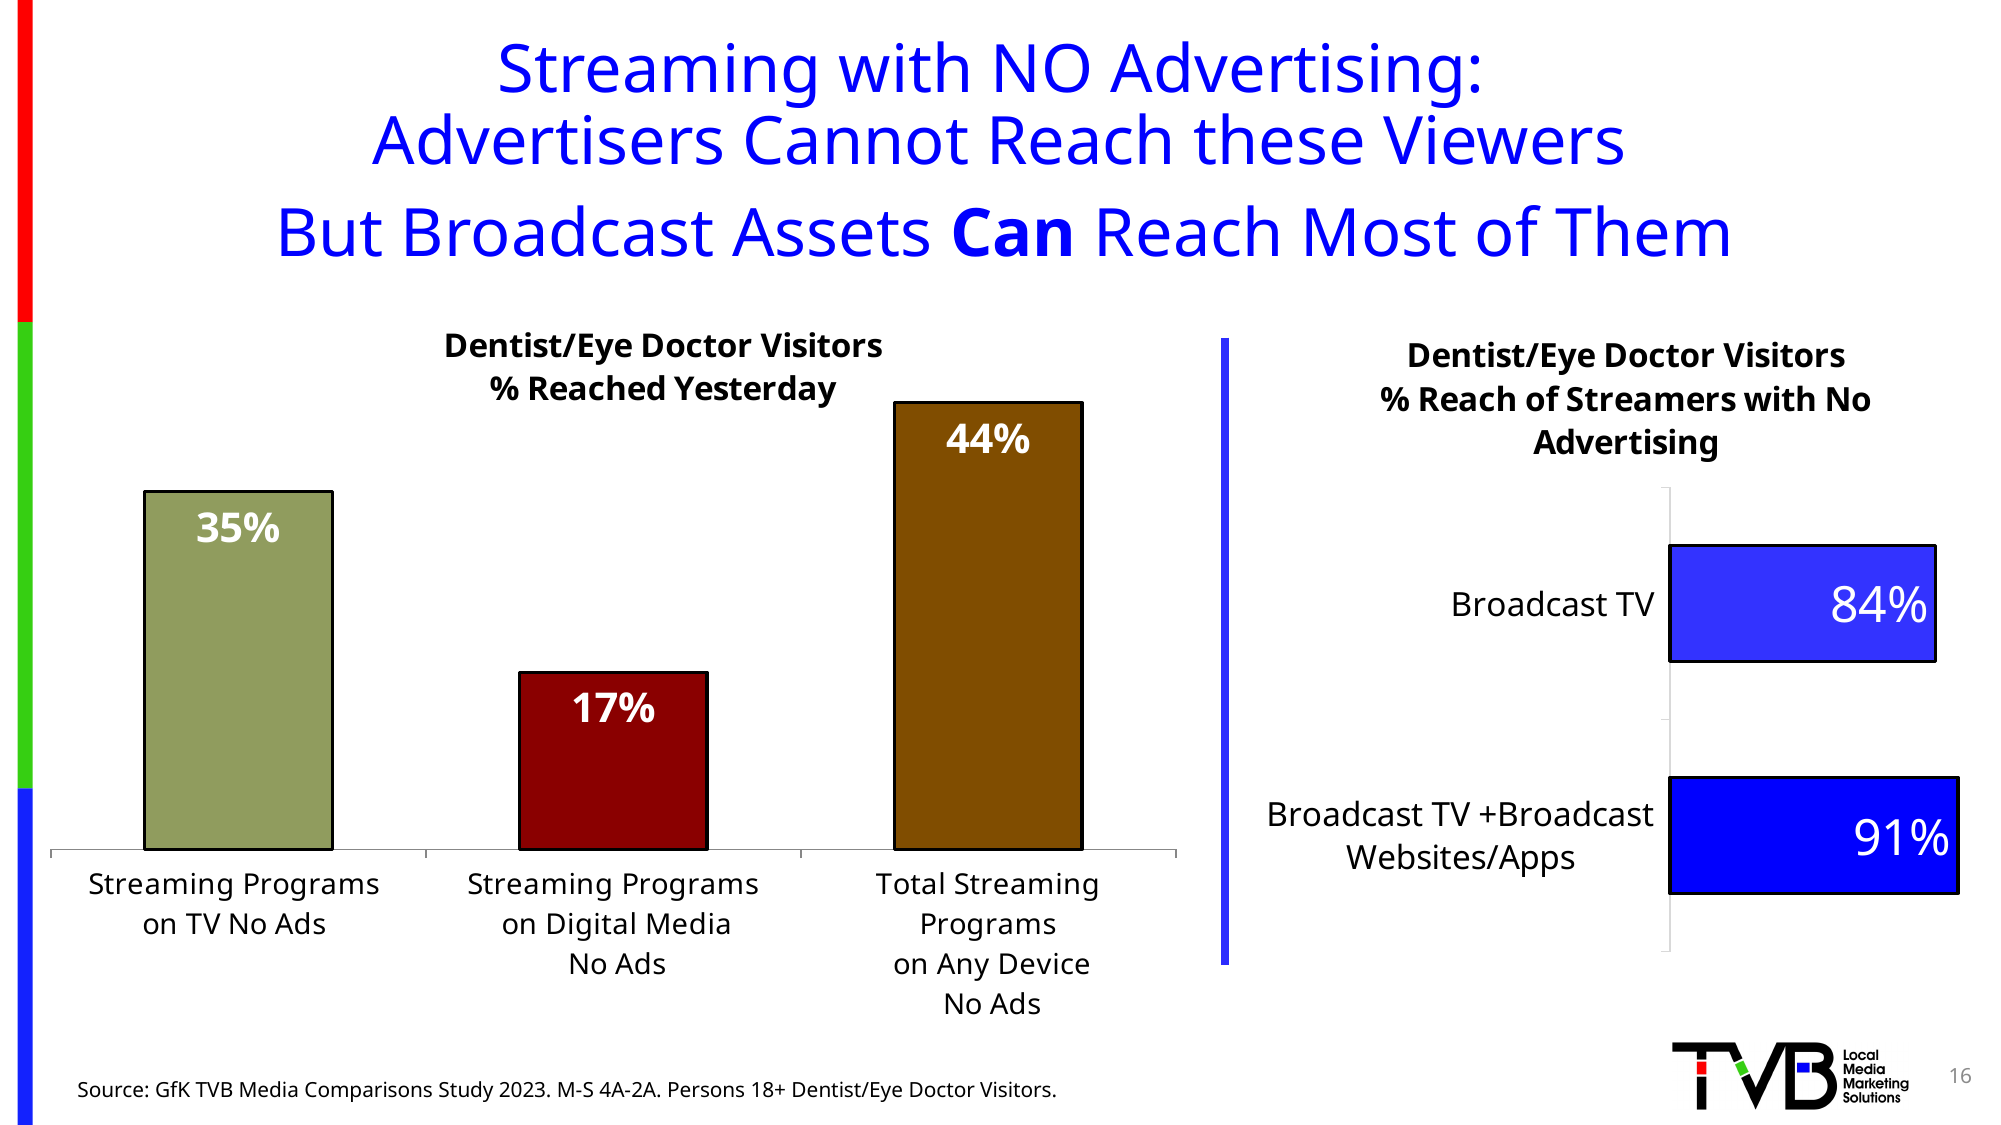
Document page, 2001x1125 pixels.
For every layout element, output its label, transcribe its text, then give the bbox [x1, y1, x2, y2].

text_box But Broadcast Assets Can Reach Most of Them [260, 181, 1750, 277]
title Streaming with NO Advertising: Advertisers Cannot Reach these Viewers [68, 27, 1932, 261]
chart [49, 301, 1200, 1065]
chart [1250, 301, 2000, 966]
slide_number 16 [1824, 1046, 1988, 1107]
picture [1672, 1042, 1909, 1110]
list Source: GfK TVB Media Comparisons Study 2023. M-S 4A-2A. Persons 18+ Dentist/Eye Doctor Visitors. [62, 1071, 1475, 1110]
